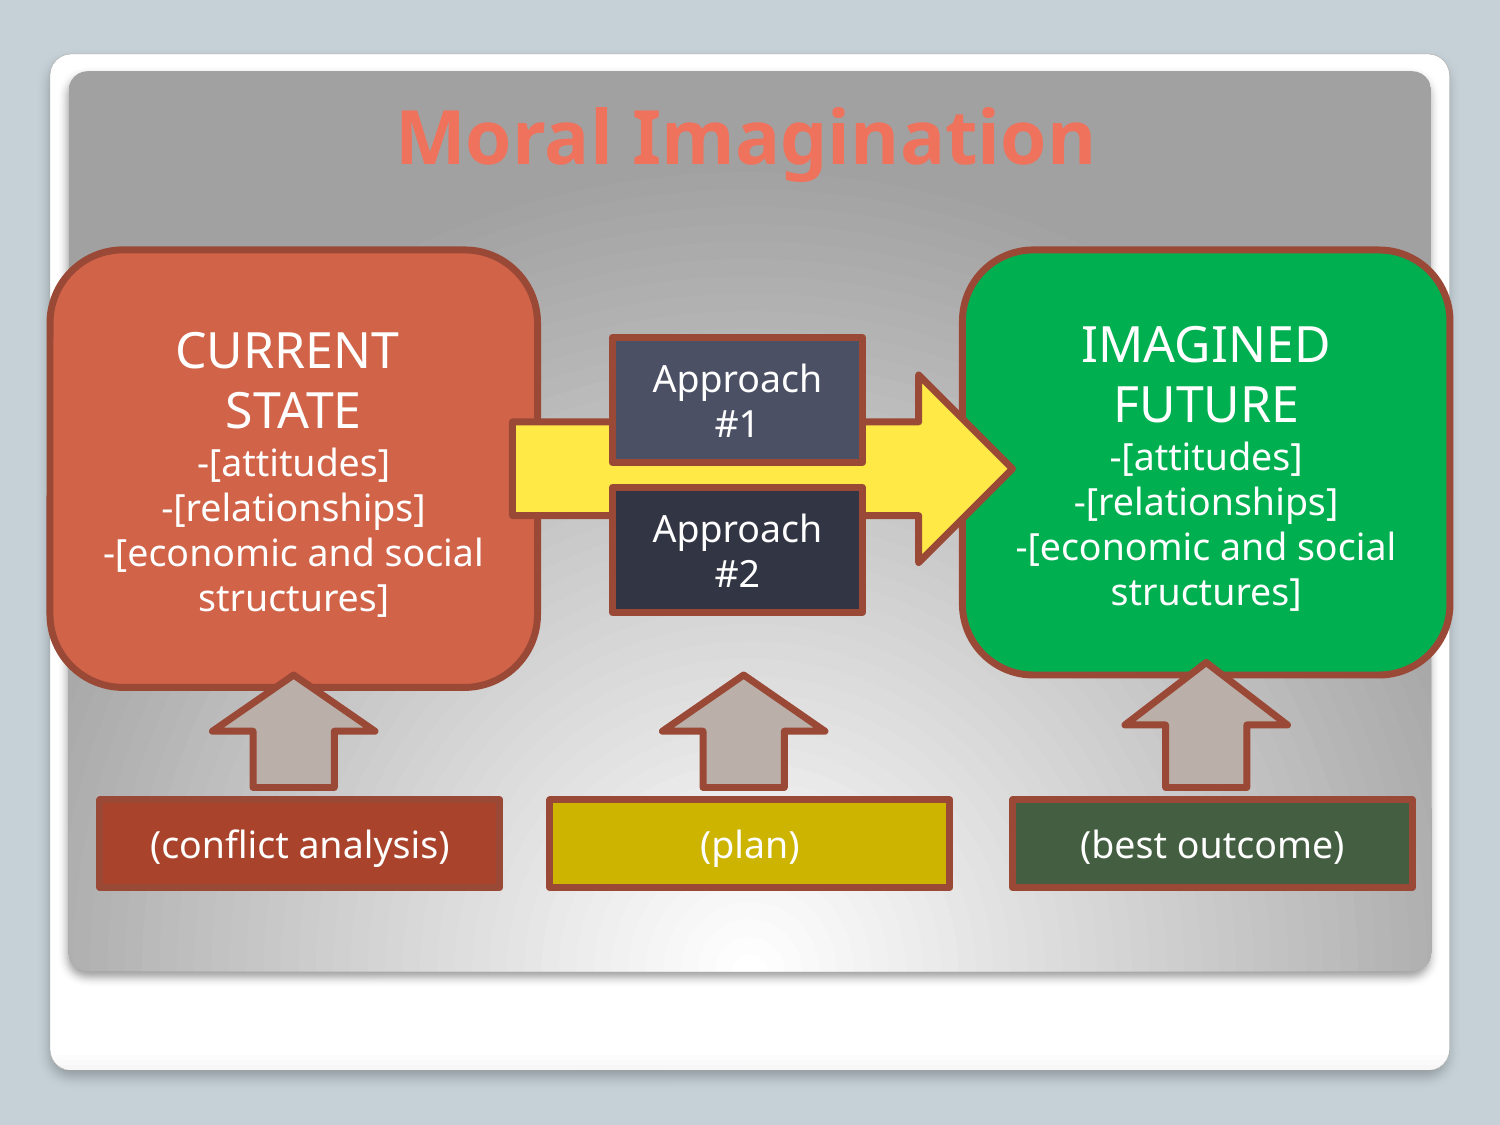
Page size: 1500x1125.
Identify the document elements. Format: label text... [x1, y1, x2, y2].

text_box (conflict analysis) [96, 796, 503, 891]
text_box CURRENT STATE -[attitudes] -[relationships] -[economic and social structures] [46, 246, 542, 691]
title Moral Imagination [75, 75, 1418, 188]
text_box Approach #1 [609, 334, 866, 466]
text_box (plan) [546, 796, 953, 891]
text_box [1121, 658, 1291, 791]
text_box (best outcome) [1009, 796, 1416, 891]
text_box [209, 671, 379, 791]
text_box IMAGINED FUTURE -[attitudes] -[relationships] -[economic and social structures] [958, 246, 1454, 679]
text_box Approach #2 [609, 484, 866, 616]
text_box [659, 671, 829, 791]
text_box [508, 371, 1016, 566]
